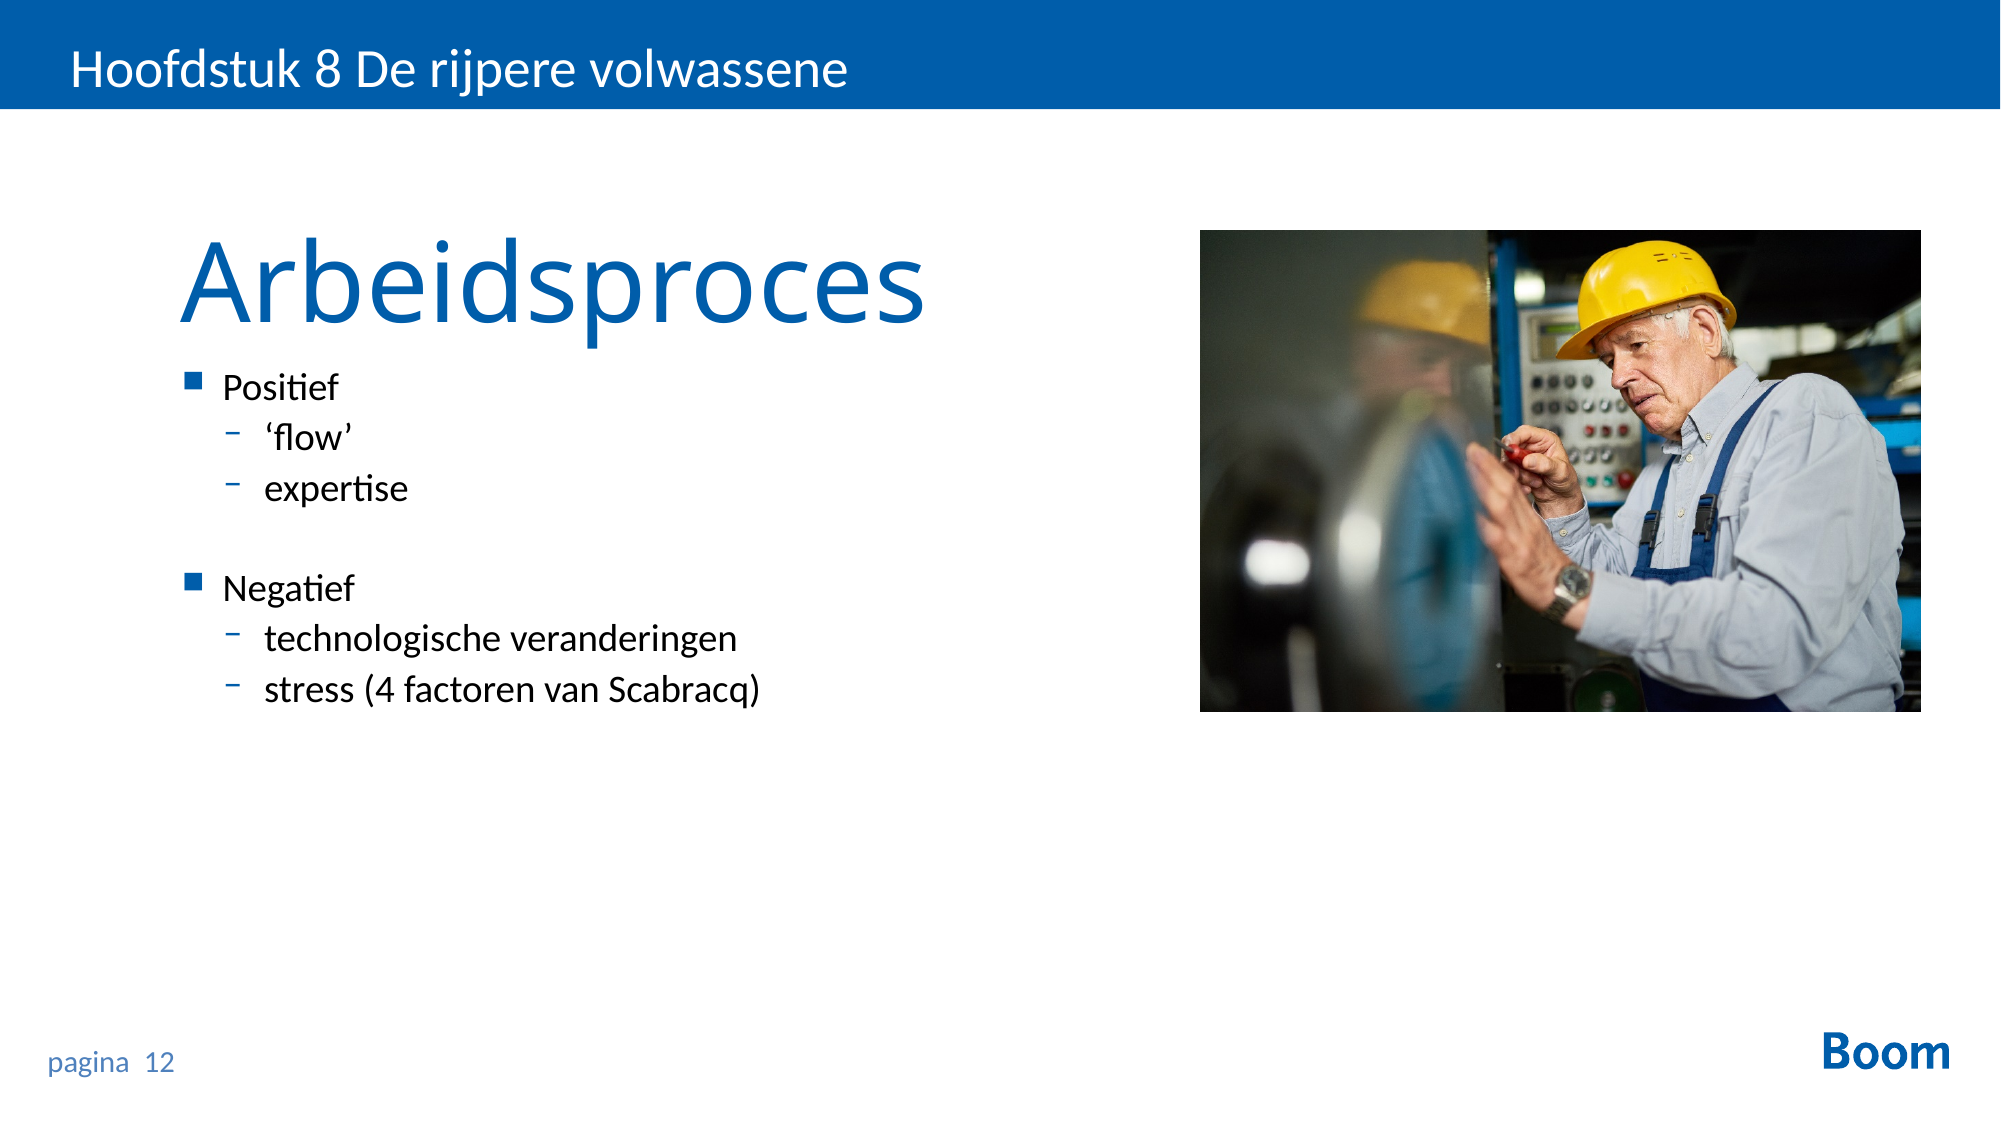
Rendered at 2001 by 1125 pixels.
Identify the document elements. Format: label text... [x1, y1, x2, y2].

list Arbeidsproces [180, 200, 1882, 327]
picture [1199, 230, 1921, 712]
list Positief ‘flow’ expertise Negatief technologische veranderingen stress (4 factoren van Scabracq) [181, 357, 1883, 972]
list Hoofdstuk 8 De rijpere volwassene [70, 26, 941, 106]
